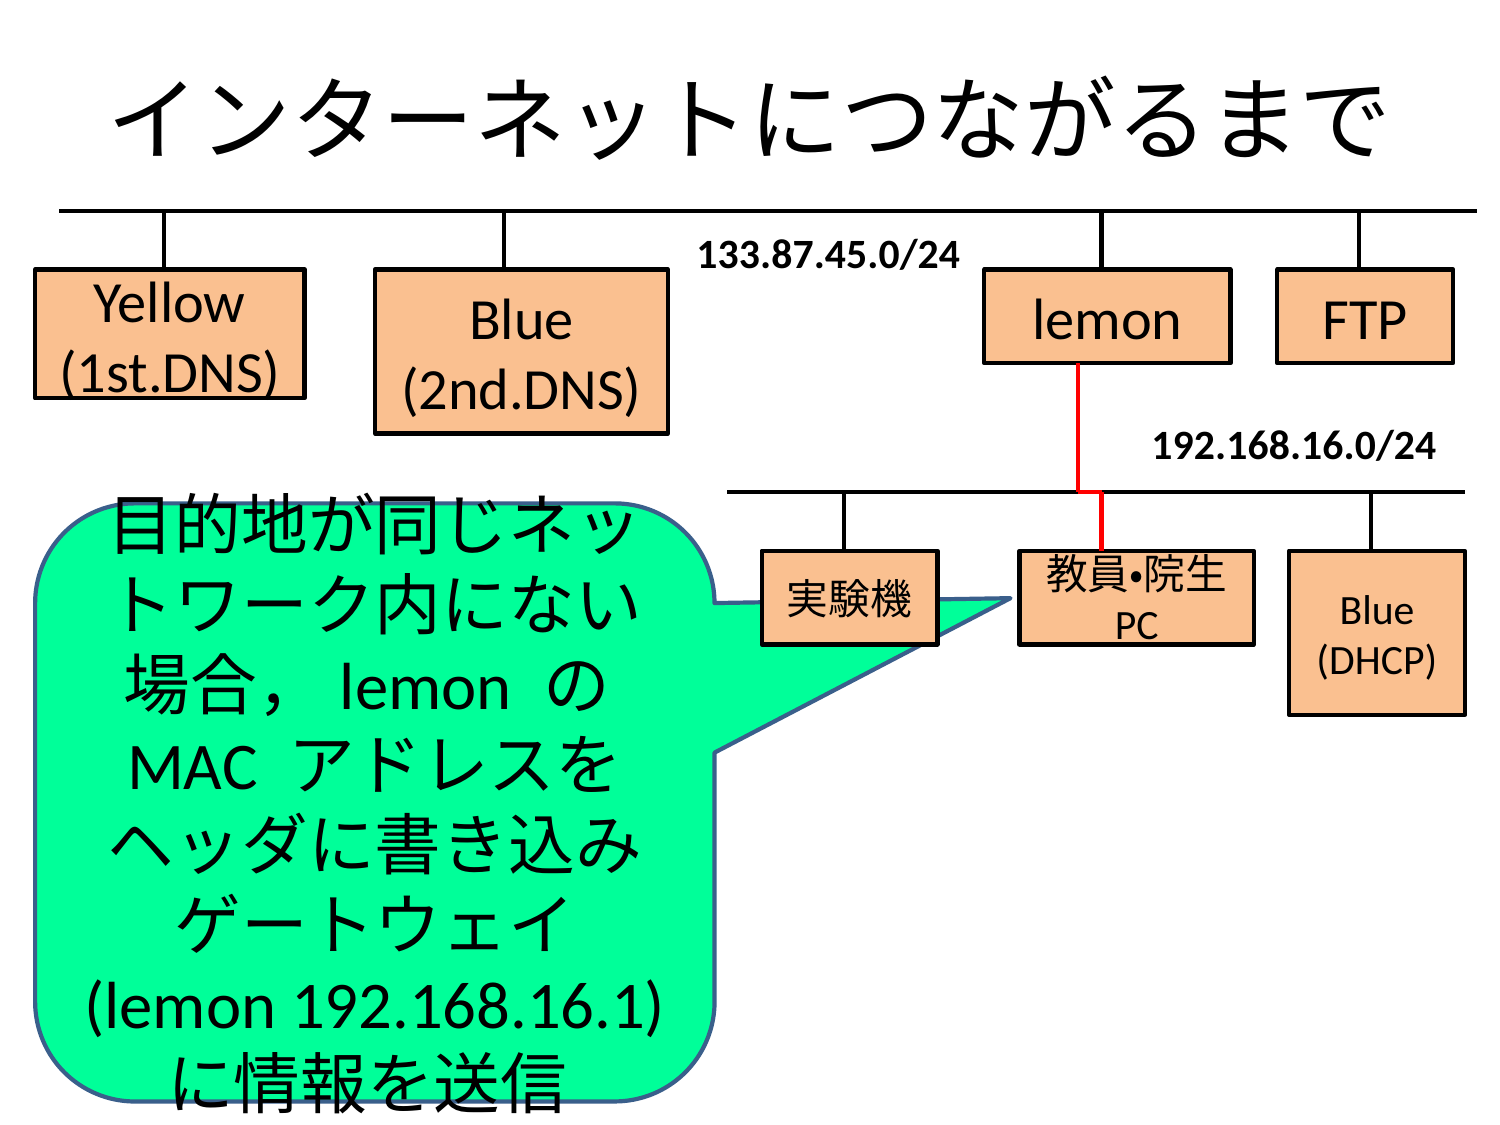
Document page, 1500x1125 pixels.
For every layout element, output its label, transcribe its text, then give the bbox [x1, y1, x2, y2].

text_box 192.168.16.0/24 [1136, 410, 1453, 475]
text_box 133.87.45.0/24 [681, 220, 998, 285]
title インターネットにつながるまで [75, 23, 1425, 209]
text_box Yellow (1st.DNS) [33, 267, 307, 400]
text_box 目的地が同じネットワーク内にない場合，lemon のMAC アドレスをヘッダに書き込みゲートウェイ (lemon 192.168.16.1) に情報を送信 [33, 501, 922, 1104]
text_box 教員・院生 PC [1017, 549, 1256, 647]
text_box Blue (DHCP) [1287, 549, 1467, 717]
text_box Blue (2nd.DNS) [373, 267, 670, 436]
text_box 実験機 [760, 549, 940, 647]
text_box FTP [1275, 267, 1455, 365]
text_box 目的地が同じネットワーク内にない場合，lemon のMAC アドレスをヘッダに書き込みゲートウェイ (lemon 192.168.16.1) に情報を送信 [940, 596, 1013, 638]
text_box lemon [982, 267, 1233, 365]
